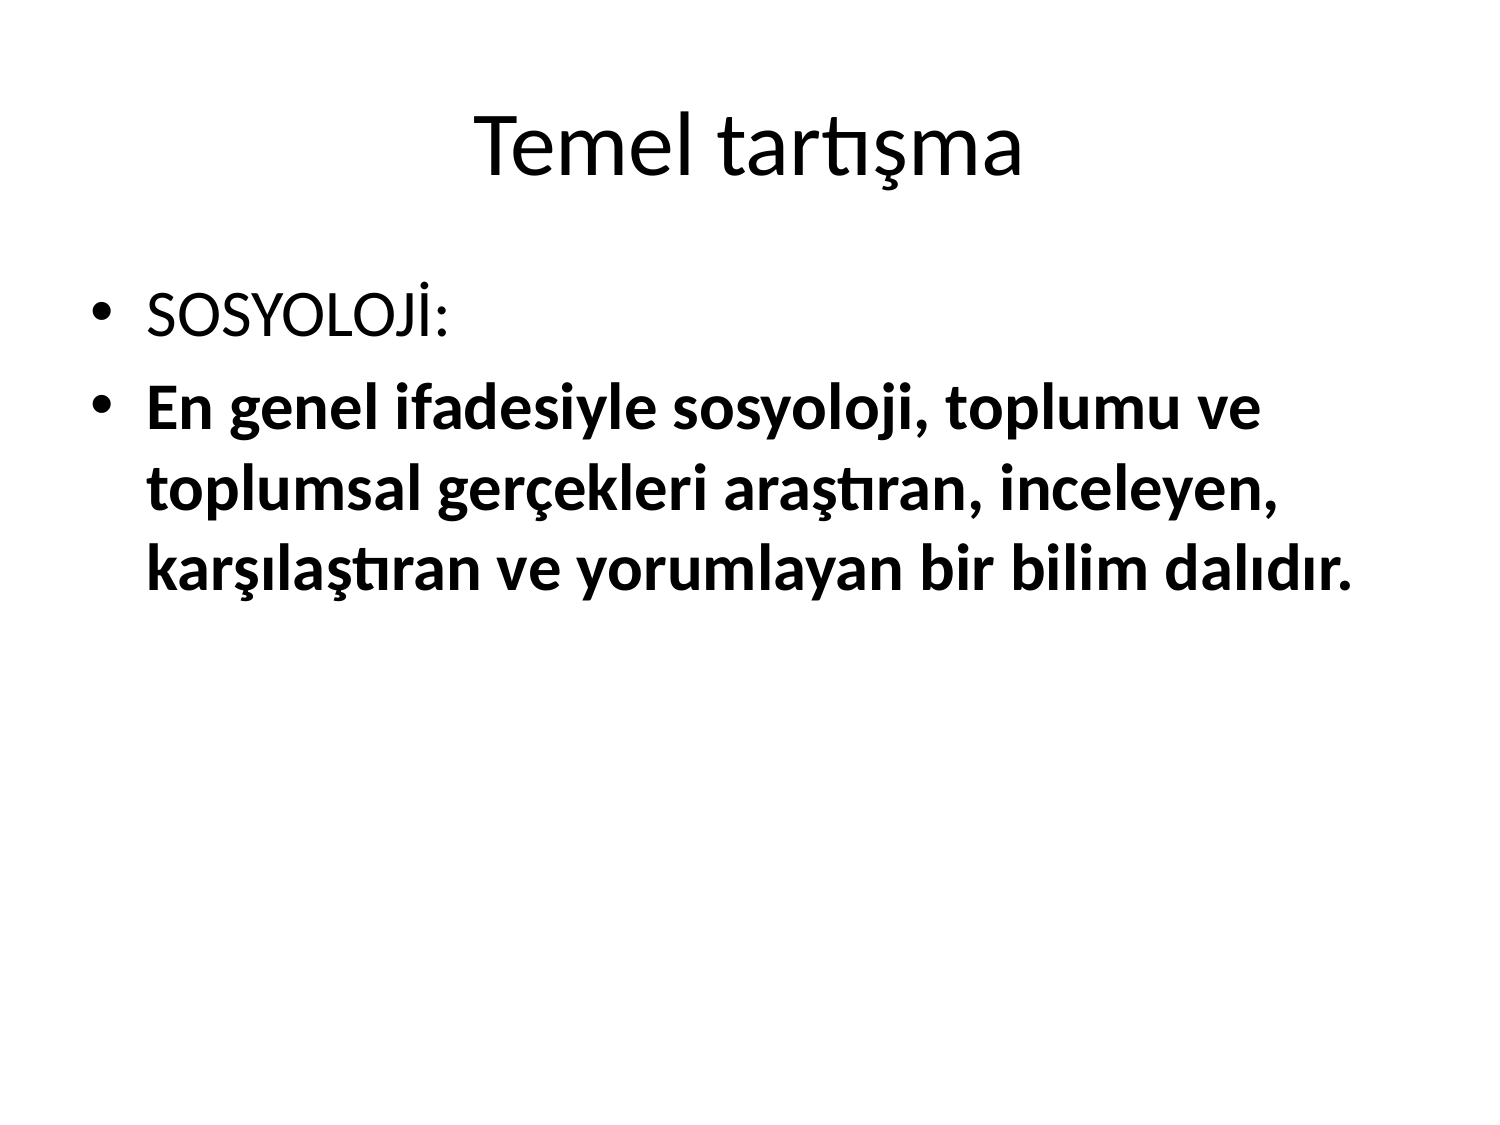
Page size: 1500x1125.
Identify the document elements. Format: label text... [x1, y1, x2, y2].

title Temel tartışma [75, 45, 1425, 233]
list SOSYOLOJİ: En genel ifadesiyle sosyoloji, toplumu ve toplumsal gerçekleri araştıran, inceleyen, karşılaştıran ve yorumlayan bir bilim dalıdır. [75, 262, 1425, 1005]
